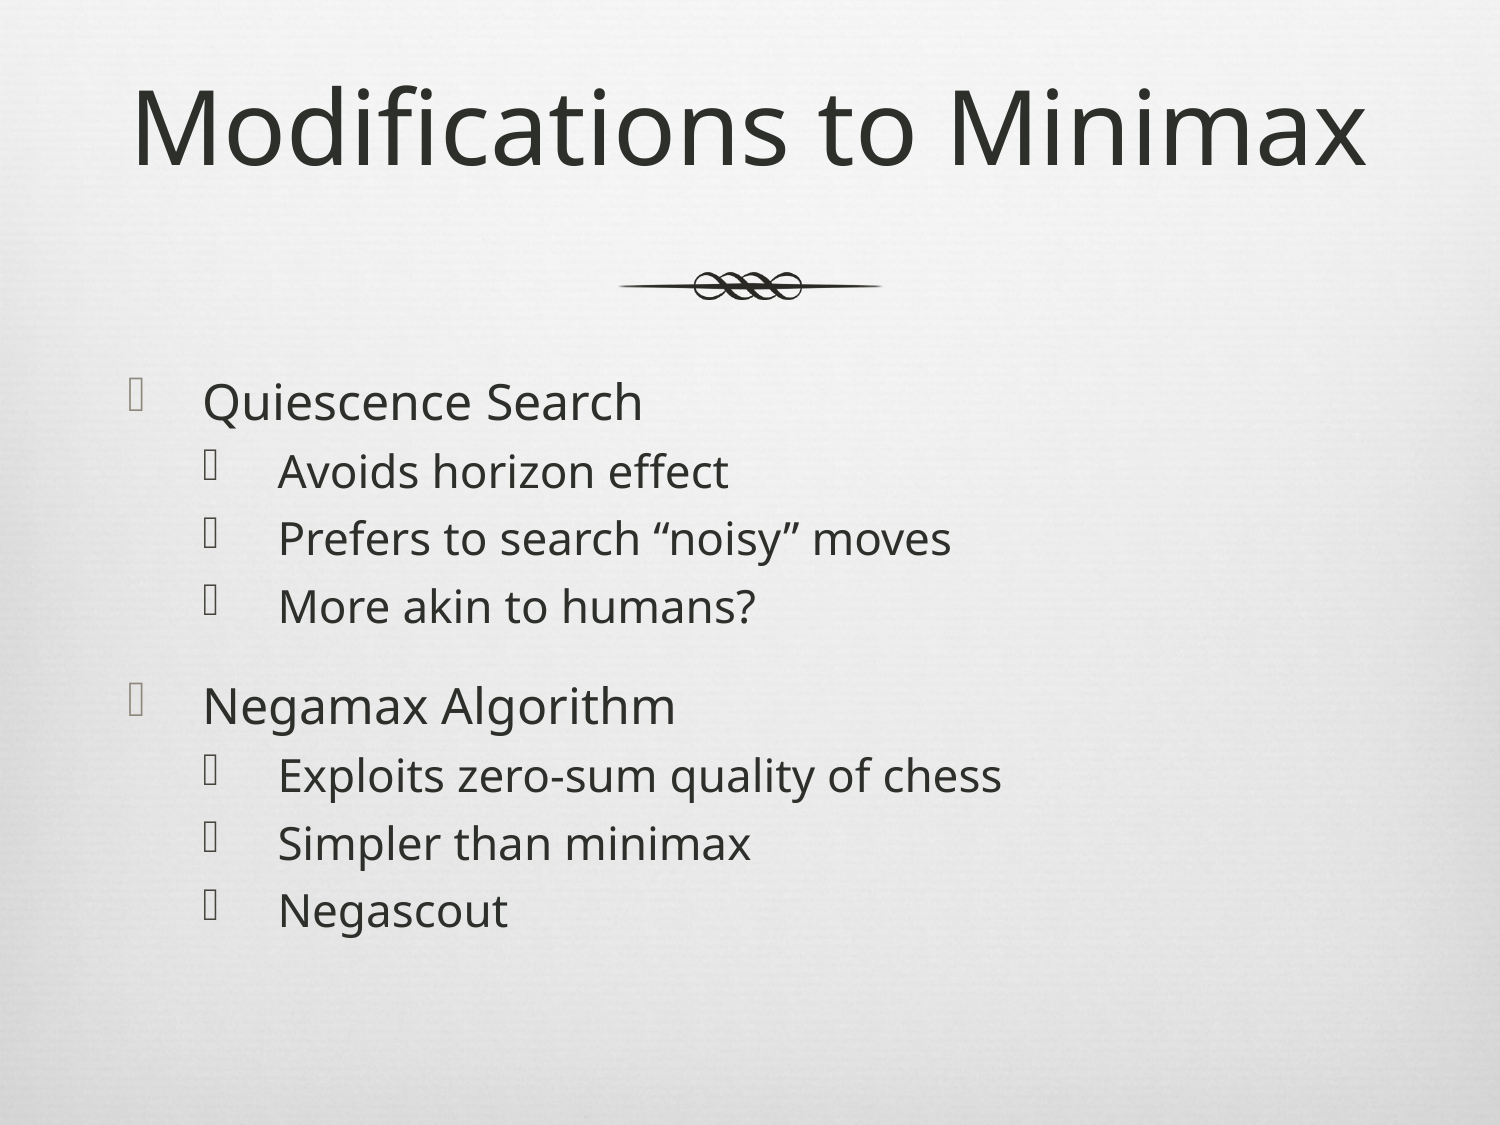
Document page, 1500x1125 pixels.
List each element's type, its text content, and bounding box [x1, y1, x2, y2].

title Modifications to Minimax [112, 11, 1388, 236]
list Quiescence Search Avoids horizon effect Prefers to search “noisy” moves More akin to humans? Negamax Algorithm Exploits zero-sum quality of chess Simpler than minimax Negascout [112, 362, 1388, 963]
picture [615, 272, 885, 300]
